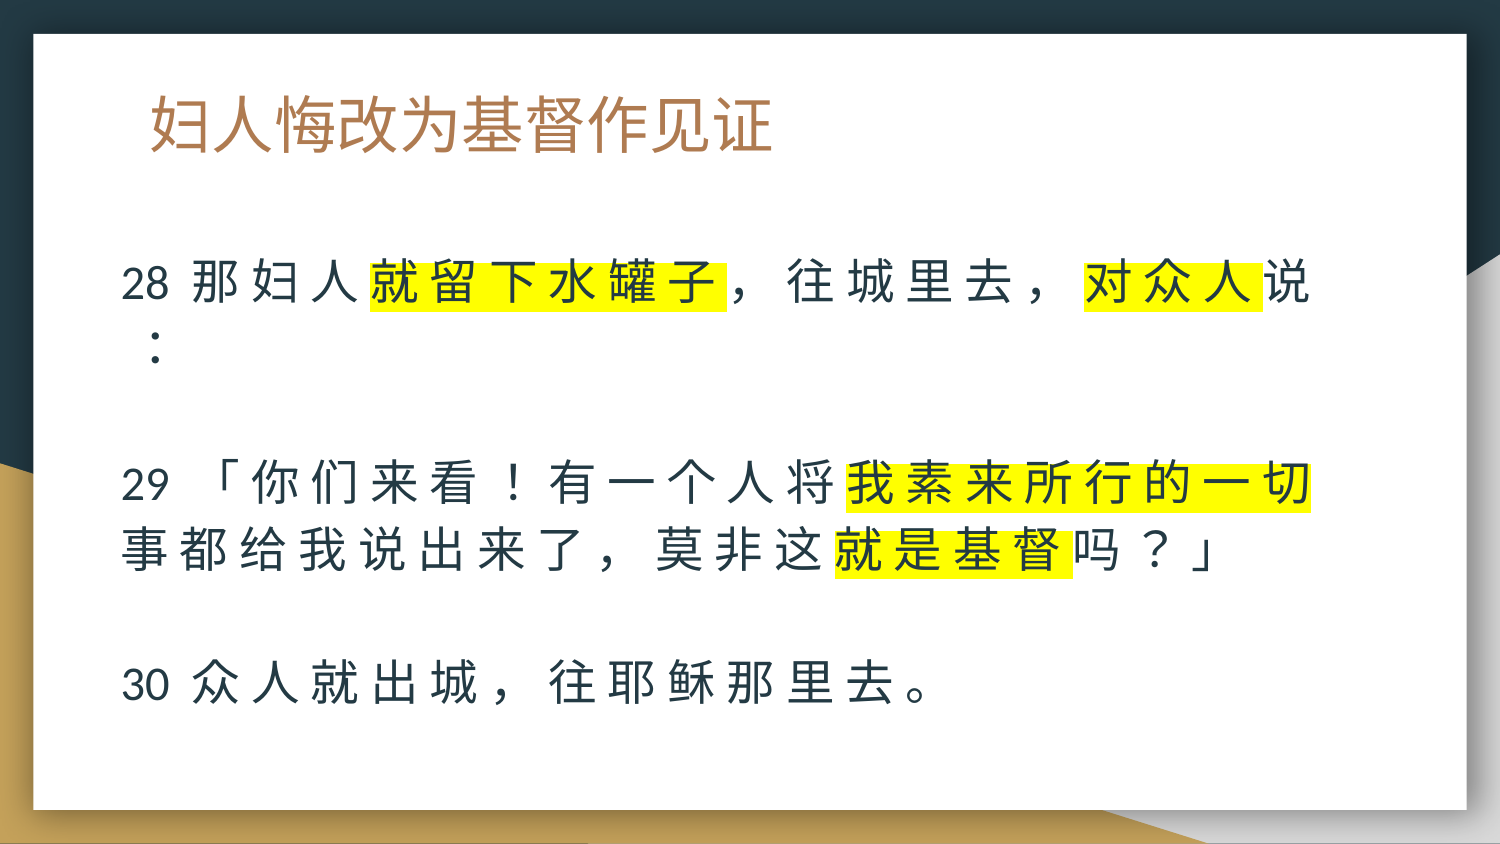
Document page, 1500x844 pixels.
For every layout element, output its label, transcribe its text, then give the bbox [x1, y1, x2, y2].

list 28 那 妇 人 就 留 下 水 罐 子 ， 往 城 里 去 ， 对 众 人 说 ： 29 「 你 们 来 看 ！ 有 一 个 人 将 我 素 来 所 行 的 一 切 事 都 给 我 说 出 来 了 ， 莫 非 这 就 是 基 督 吗 ？ 」 30 众 人 就 出 城 ， 往 耶 稣 那 里 去 。 [82, 227, 1366, 729]
title 妇人悔改为基督作见证 [134, 71, 1366, 227]
